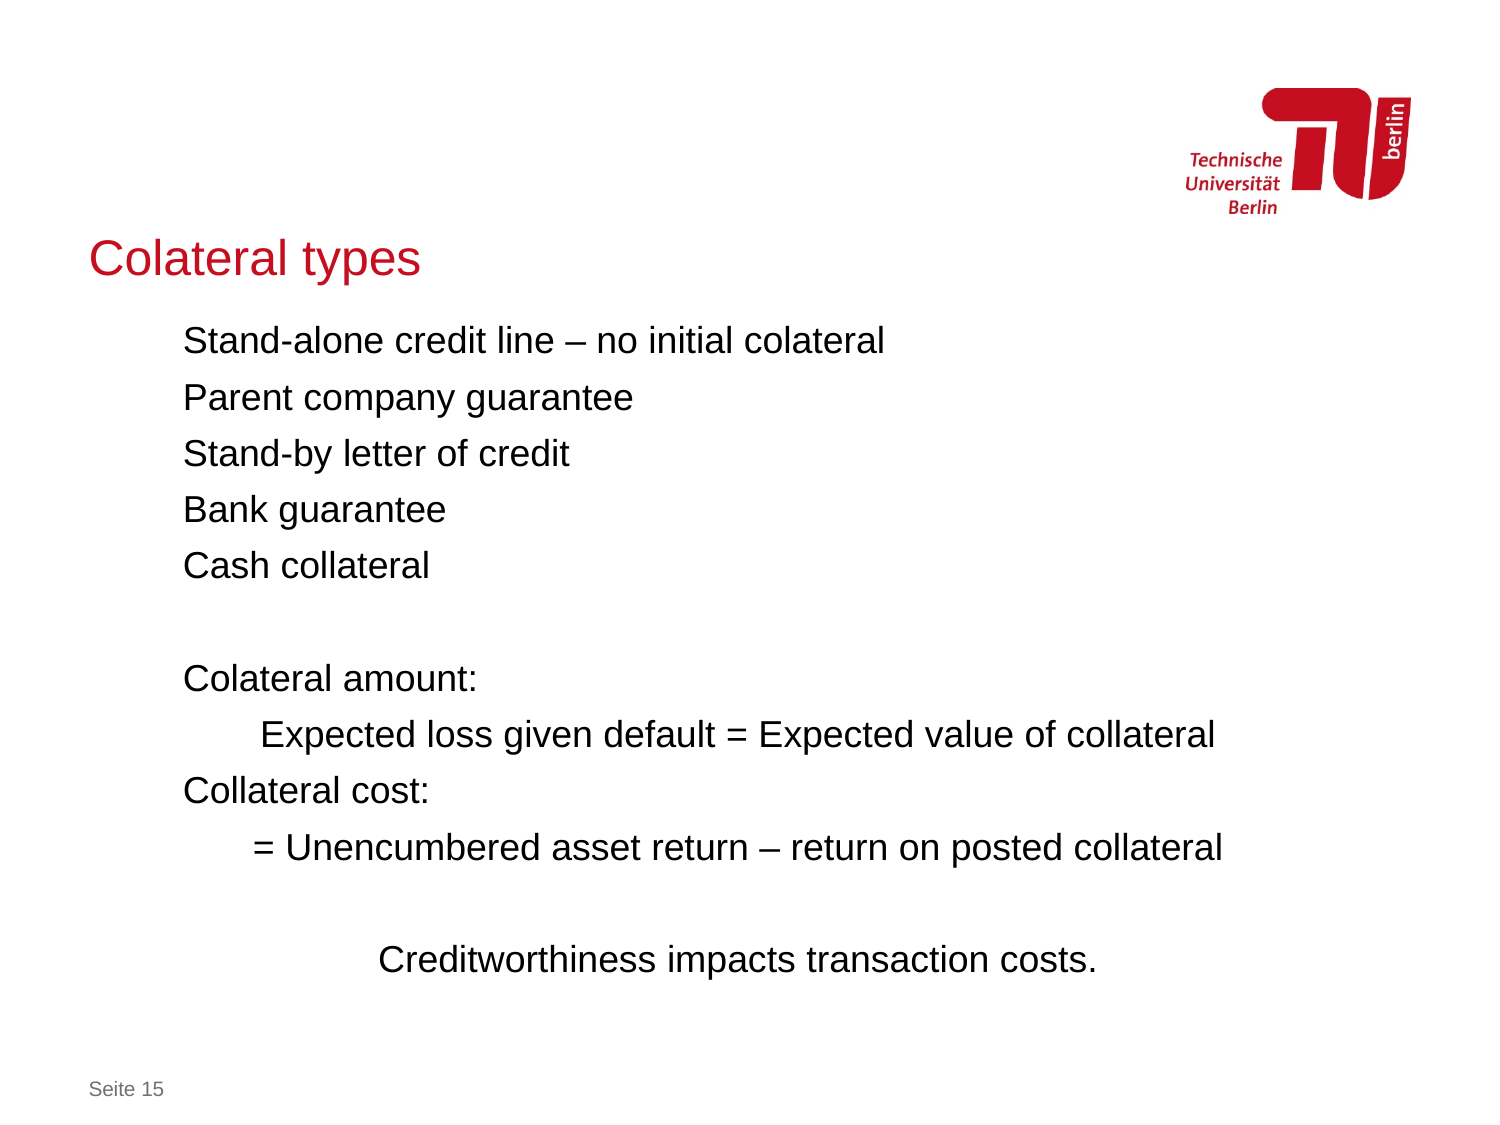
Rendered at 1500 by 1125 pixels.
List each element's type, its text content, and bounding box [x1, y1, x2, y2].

list Stand-alone credit line – no initial colateral Parent company guarantee Stand-by letter of credit Bank guarantee Cash collateral Colateral amount: Expected loss given default = Expected value of collateral Collateral cost: = Unencumbered asset return – return on posted collateral Creditworthiness impacts transaction costs. [183, 315, 1294, 983]
picture [1186, 88, 1411, 214]
title Colateral types [88, 226, 1411, 286]
slide_number Seite 15 [88, 1075, 1176, 1101]
